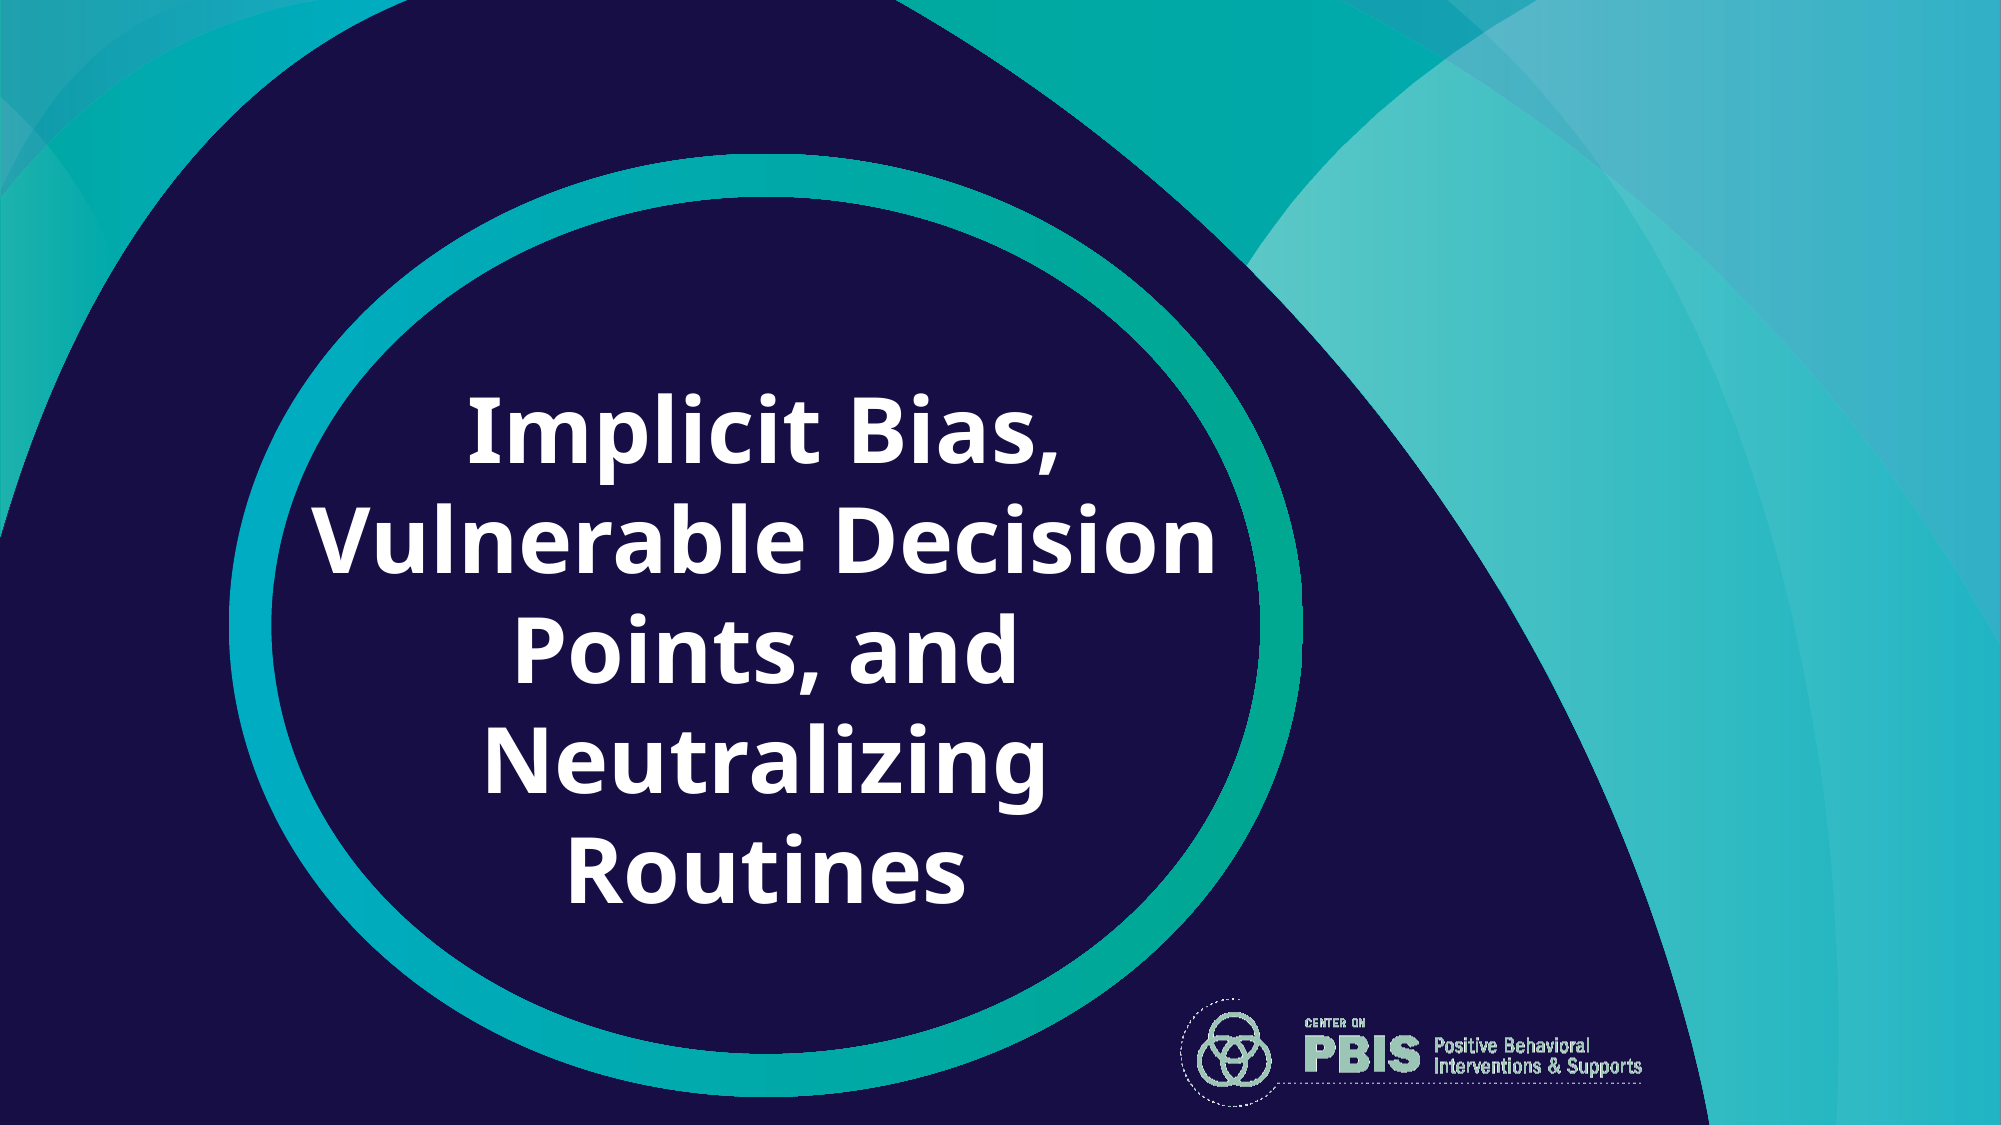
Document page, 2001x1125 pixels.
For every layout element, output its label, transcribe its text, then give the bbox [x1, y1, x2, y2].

text_box [228, 153, 1304, 789]
title Implicit Bias, Vulnerable Decision Points, and Neutralizing Routines [262, 470, 1270, 824]
picture [1177, 994, 1644, 1111]
text_box [278, 824, 1254, 1097]
